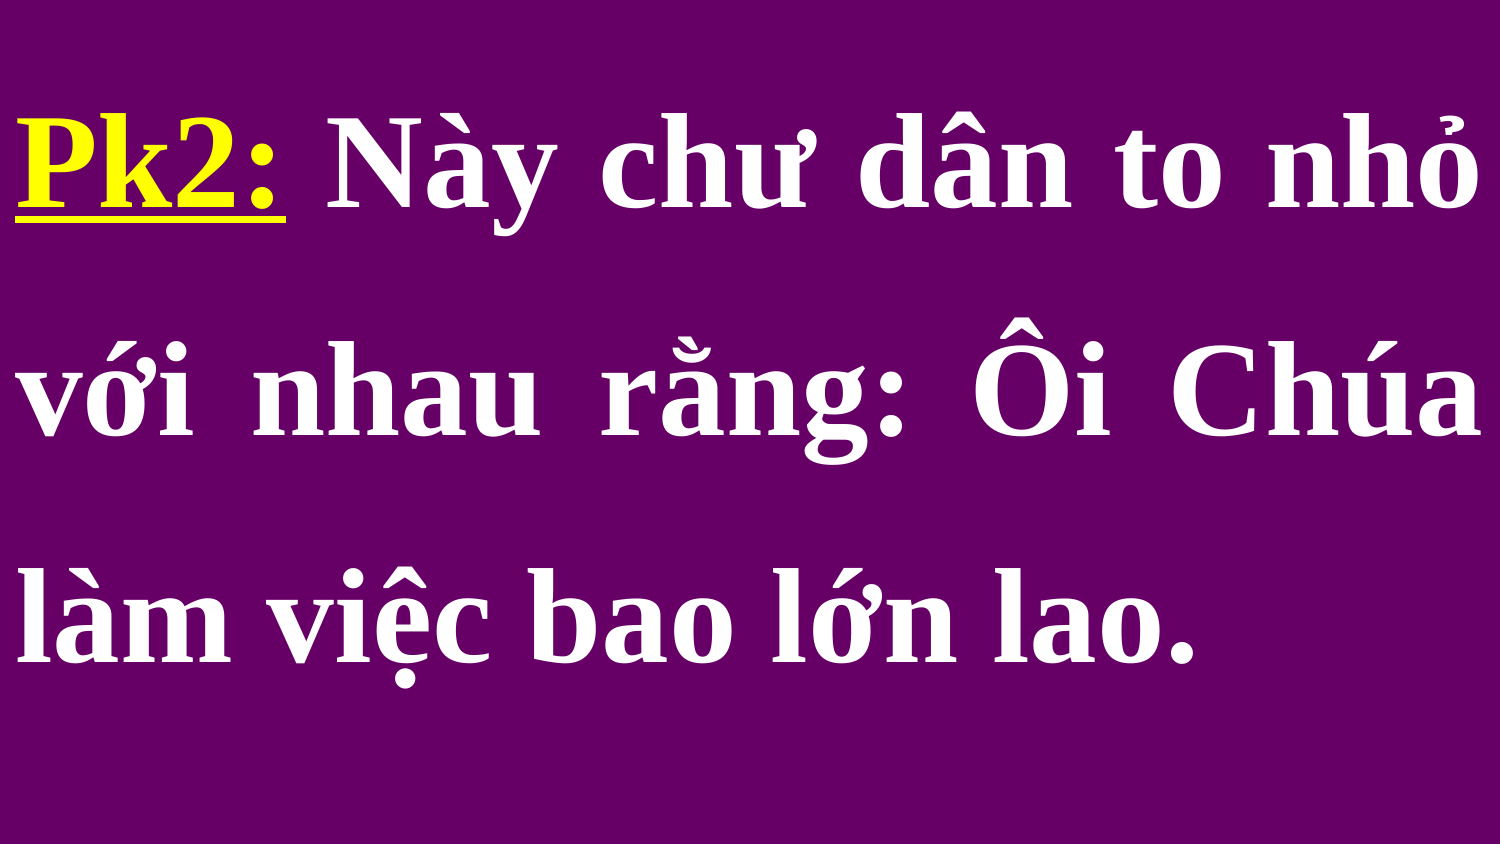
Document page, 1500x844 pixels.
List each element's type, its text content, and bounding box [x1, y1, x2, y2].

list Pk2: Này chư dân to nhỏ với nhau rằng: Ôi Chúa làm việc bao lớn lao. [0, 0, 1500, 844]
